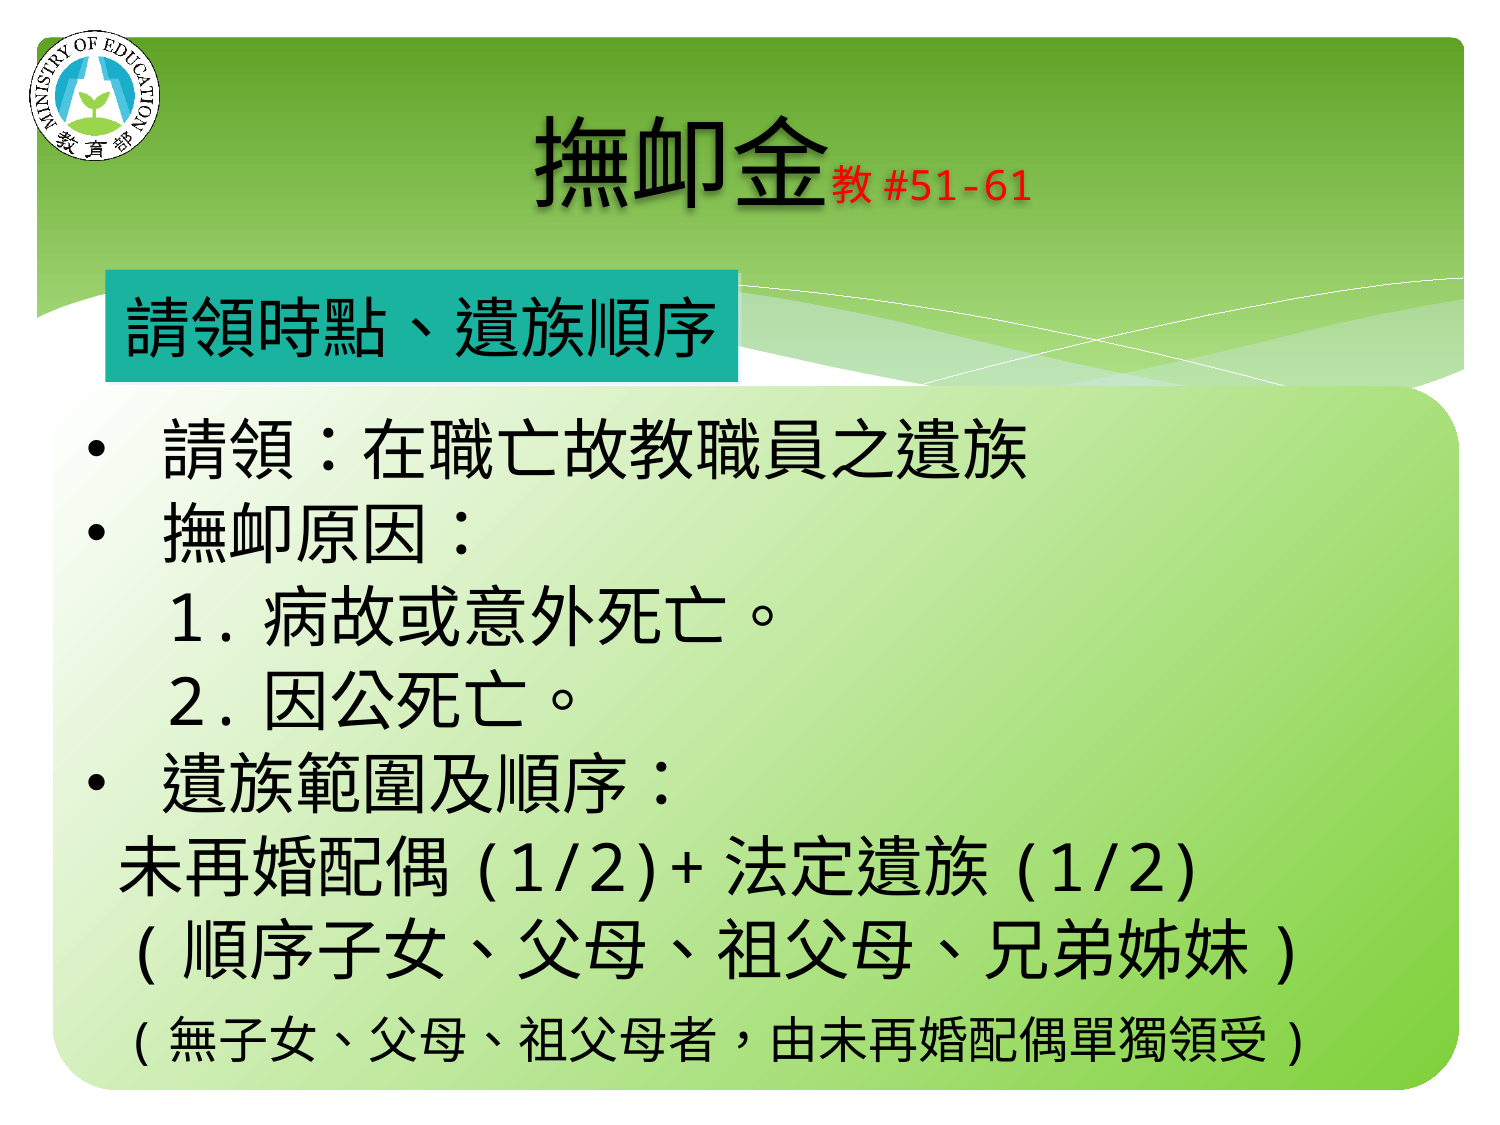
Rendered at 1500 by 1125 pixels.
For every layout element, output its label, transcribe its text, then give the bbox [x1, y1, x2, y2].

title 撫卹金教#51-61 [154, 66, 1411, 255]
text_box 請領：在職亡故教職員之遺族 撫卹原因： 1.病故或意外死亡。 2.因公死亡。 遺族範圍及順序： 未再婚配偶(1/2)+法定遺族(1/2) (順序子女、父母、祖父母、兄弟姊妹) (無子女、父母、祖父母者，由未再婚配偶單獨領受) [53, 386, 1459, 1090]
picture [29, 30, 160, 162]
list 請領時點、遺族順序 [105, 269, 739, 382]
